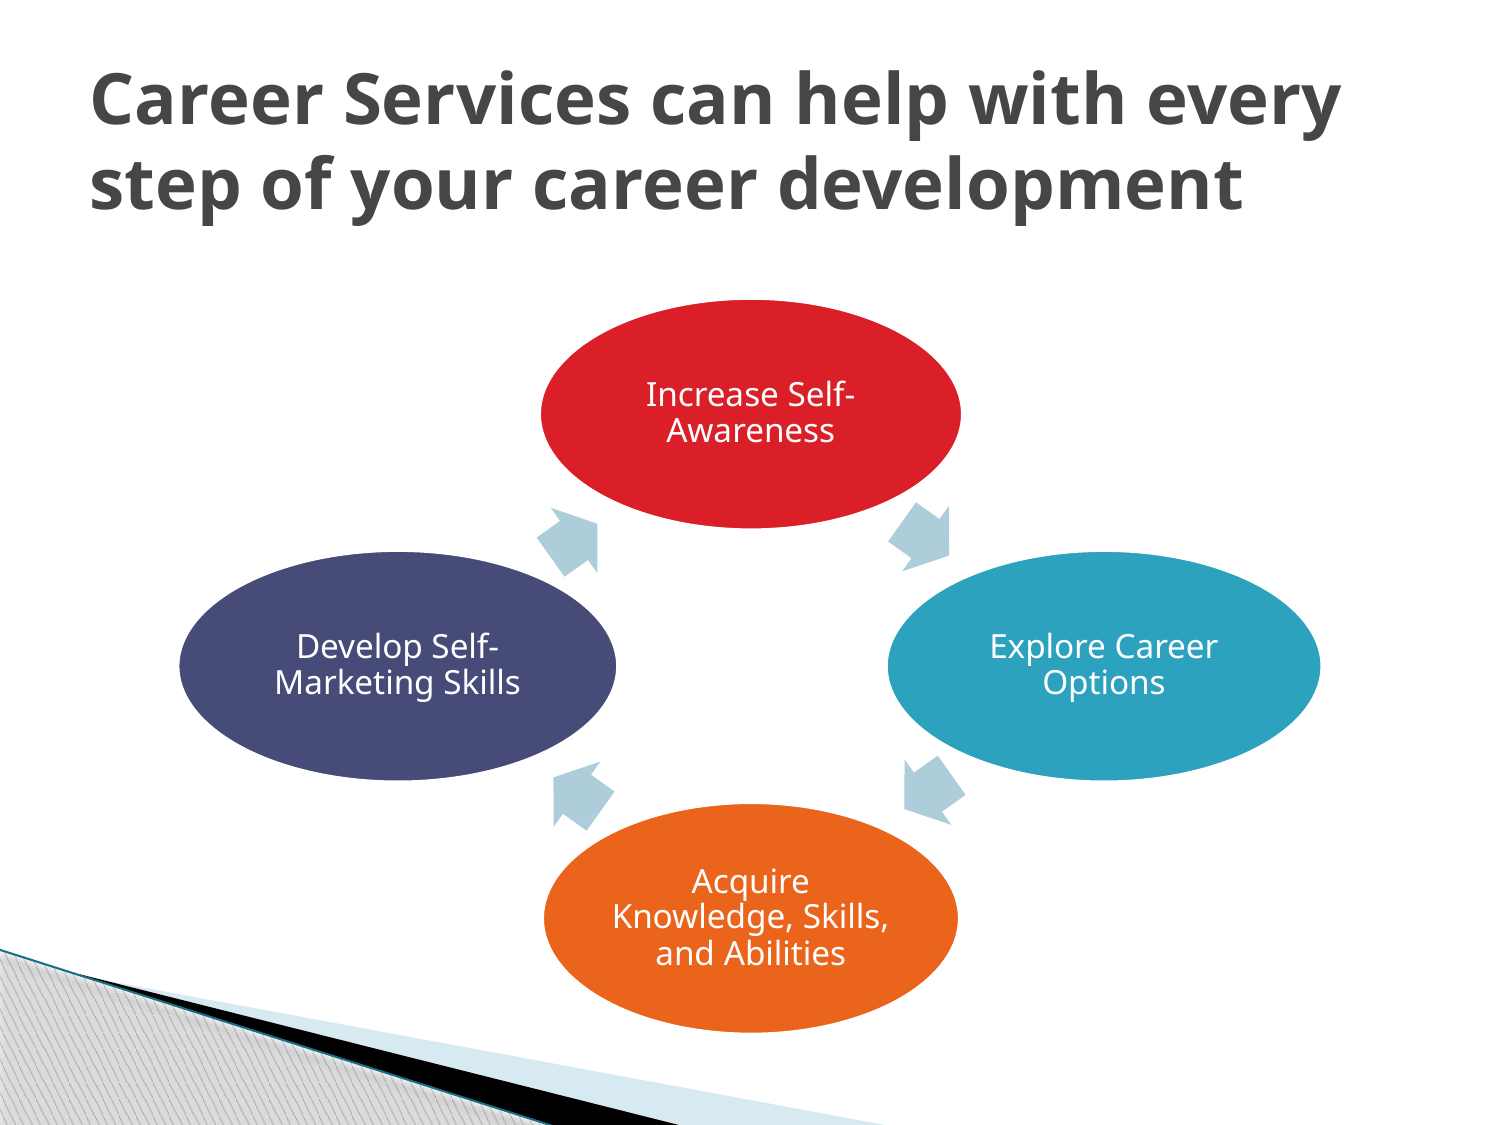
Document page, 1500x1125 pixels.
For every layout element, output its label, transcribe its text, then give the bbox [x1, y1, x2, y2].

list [74, 294, 1426, 1038]
title Career Services can help with every step of your career development [75, 45, 1425, 233]
